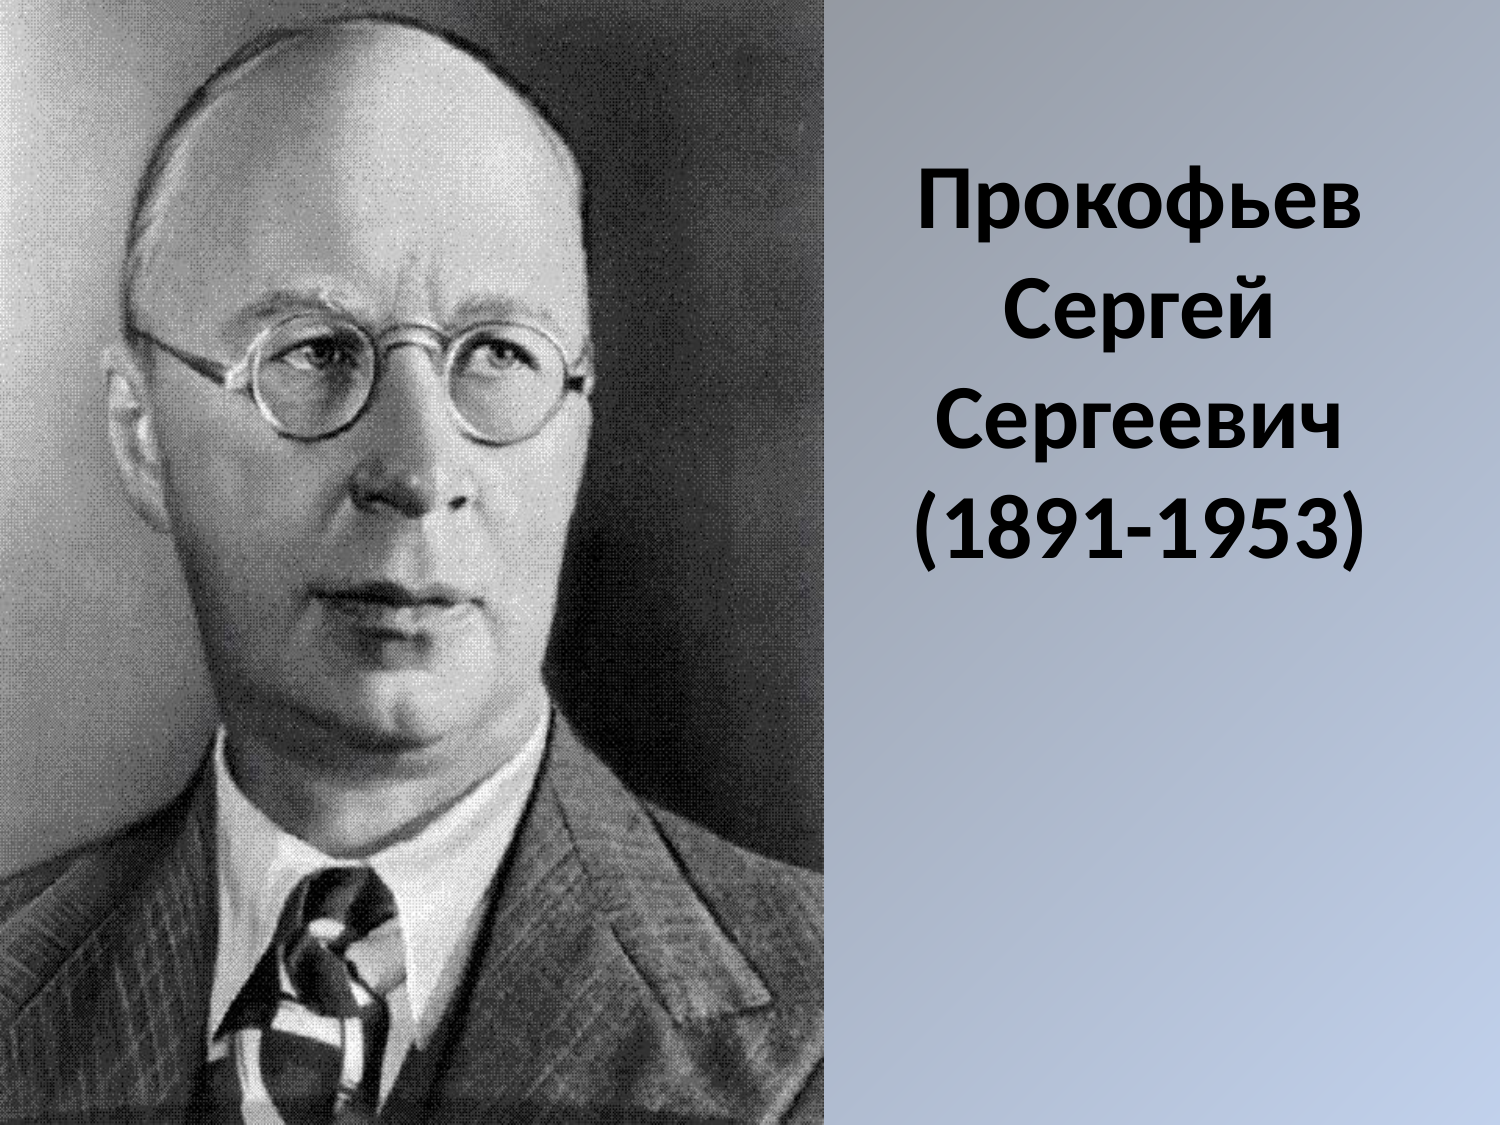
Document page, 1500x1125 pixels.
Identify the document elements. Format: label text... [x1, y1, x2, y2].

picture [0, 0, 824, 1125]
title Прокофьев Сергей Сергеевич (1891-1953) [855, 45, 1425, 668]
